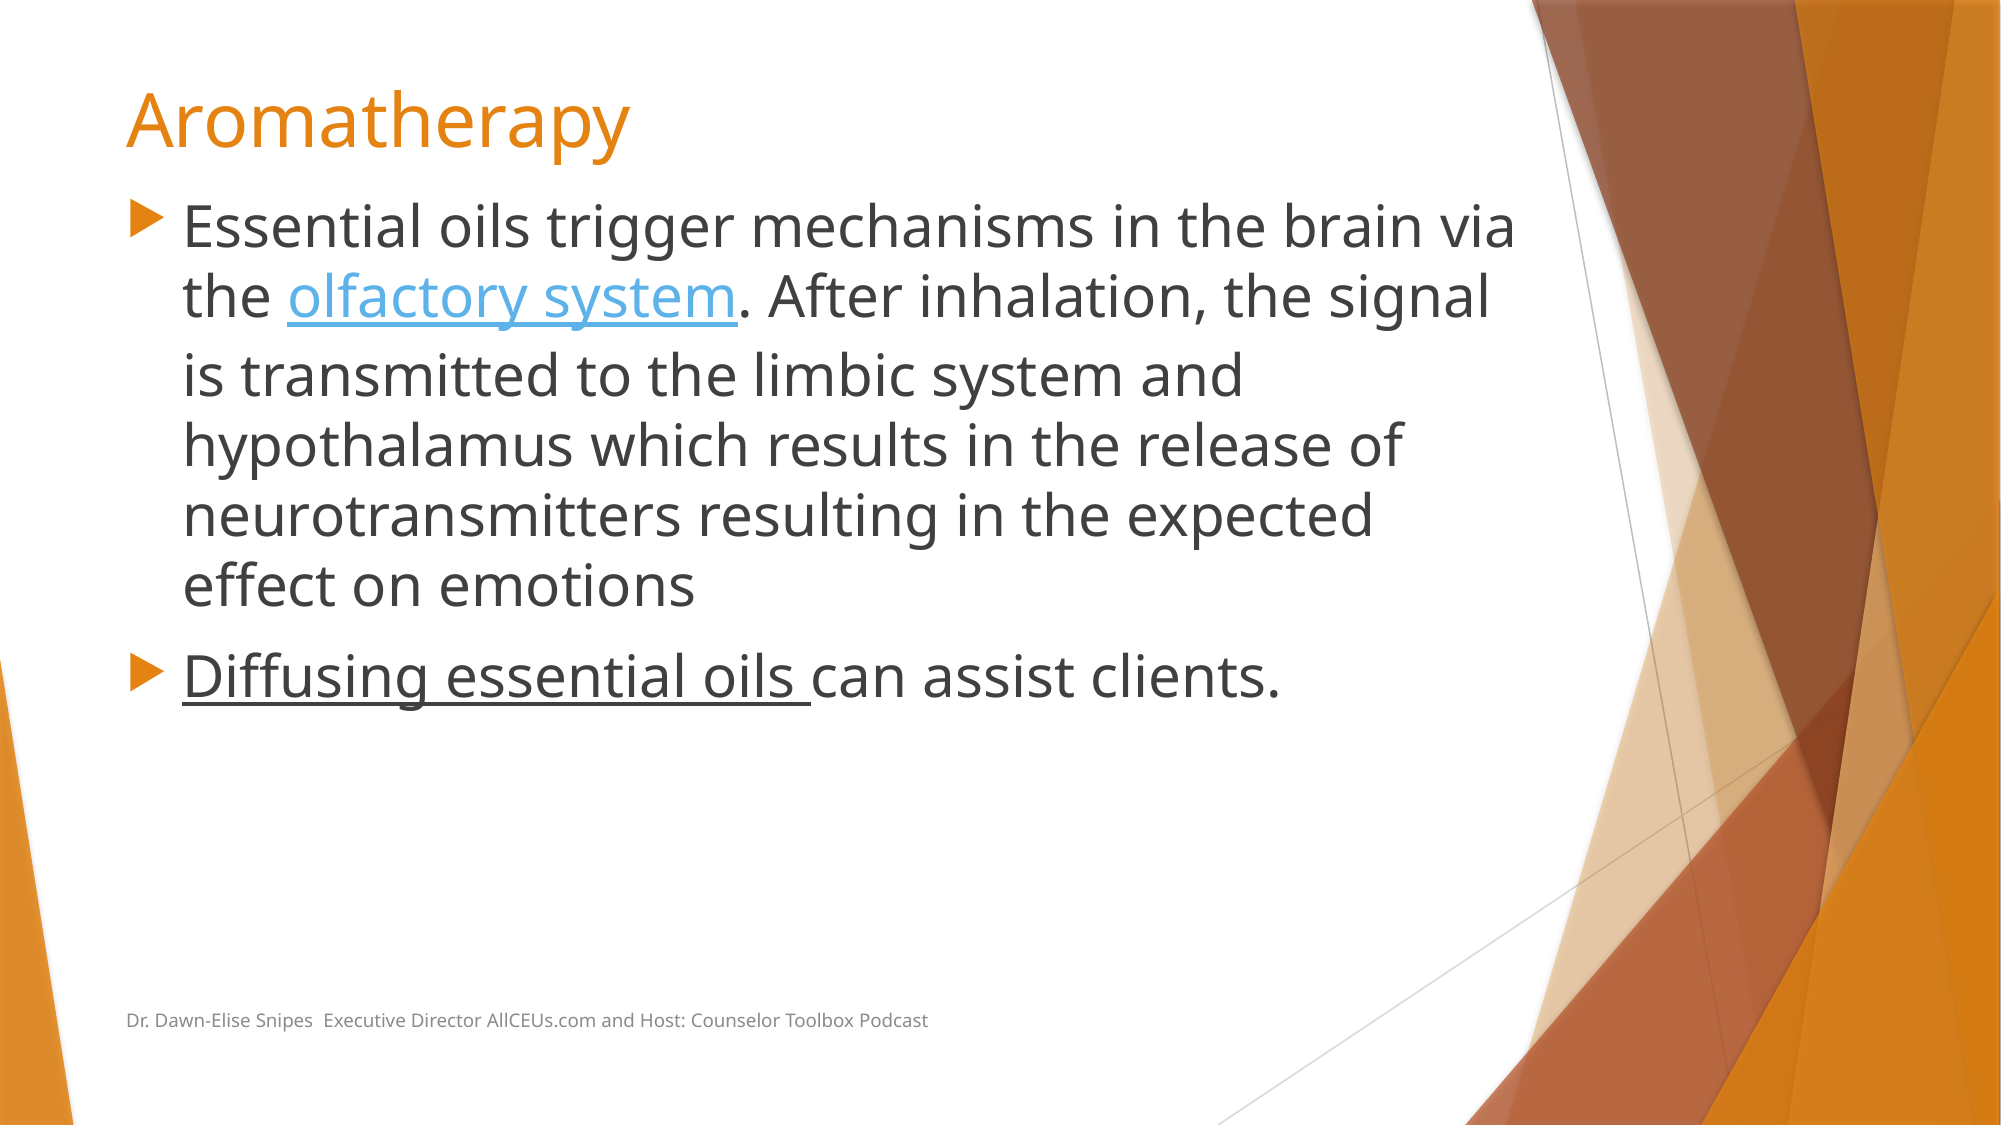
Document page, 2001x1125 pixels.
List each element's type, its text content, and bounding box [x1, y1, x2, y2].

title Aromatherapy [111, 65, 1522, 182]
footer Dr. Dawn-Elise Snipes Executive Director AllCEUs.com and Host: Counselor Toolbox Podcast [111, 991, 1145, 1051]
list Essential oils trigger mechanisms in the brain via the olfactory system. After inhalation, the signal is transmitted to the limbic system and hypothalamus which results in the release of neurotransmitters resulting in the expected effect on emotions Diffusing essential oils can assist clients. [111, 182, 1555, 1060]
